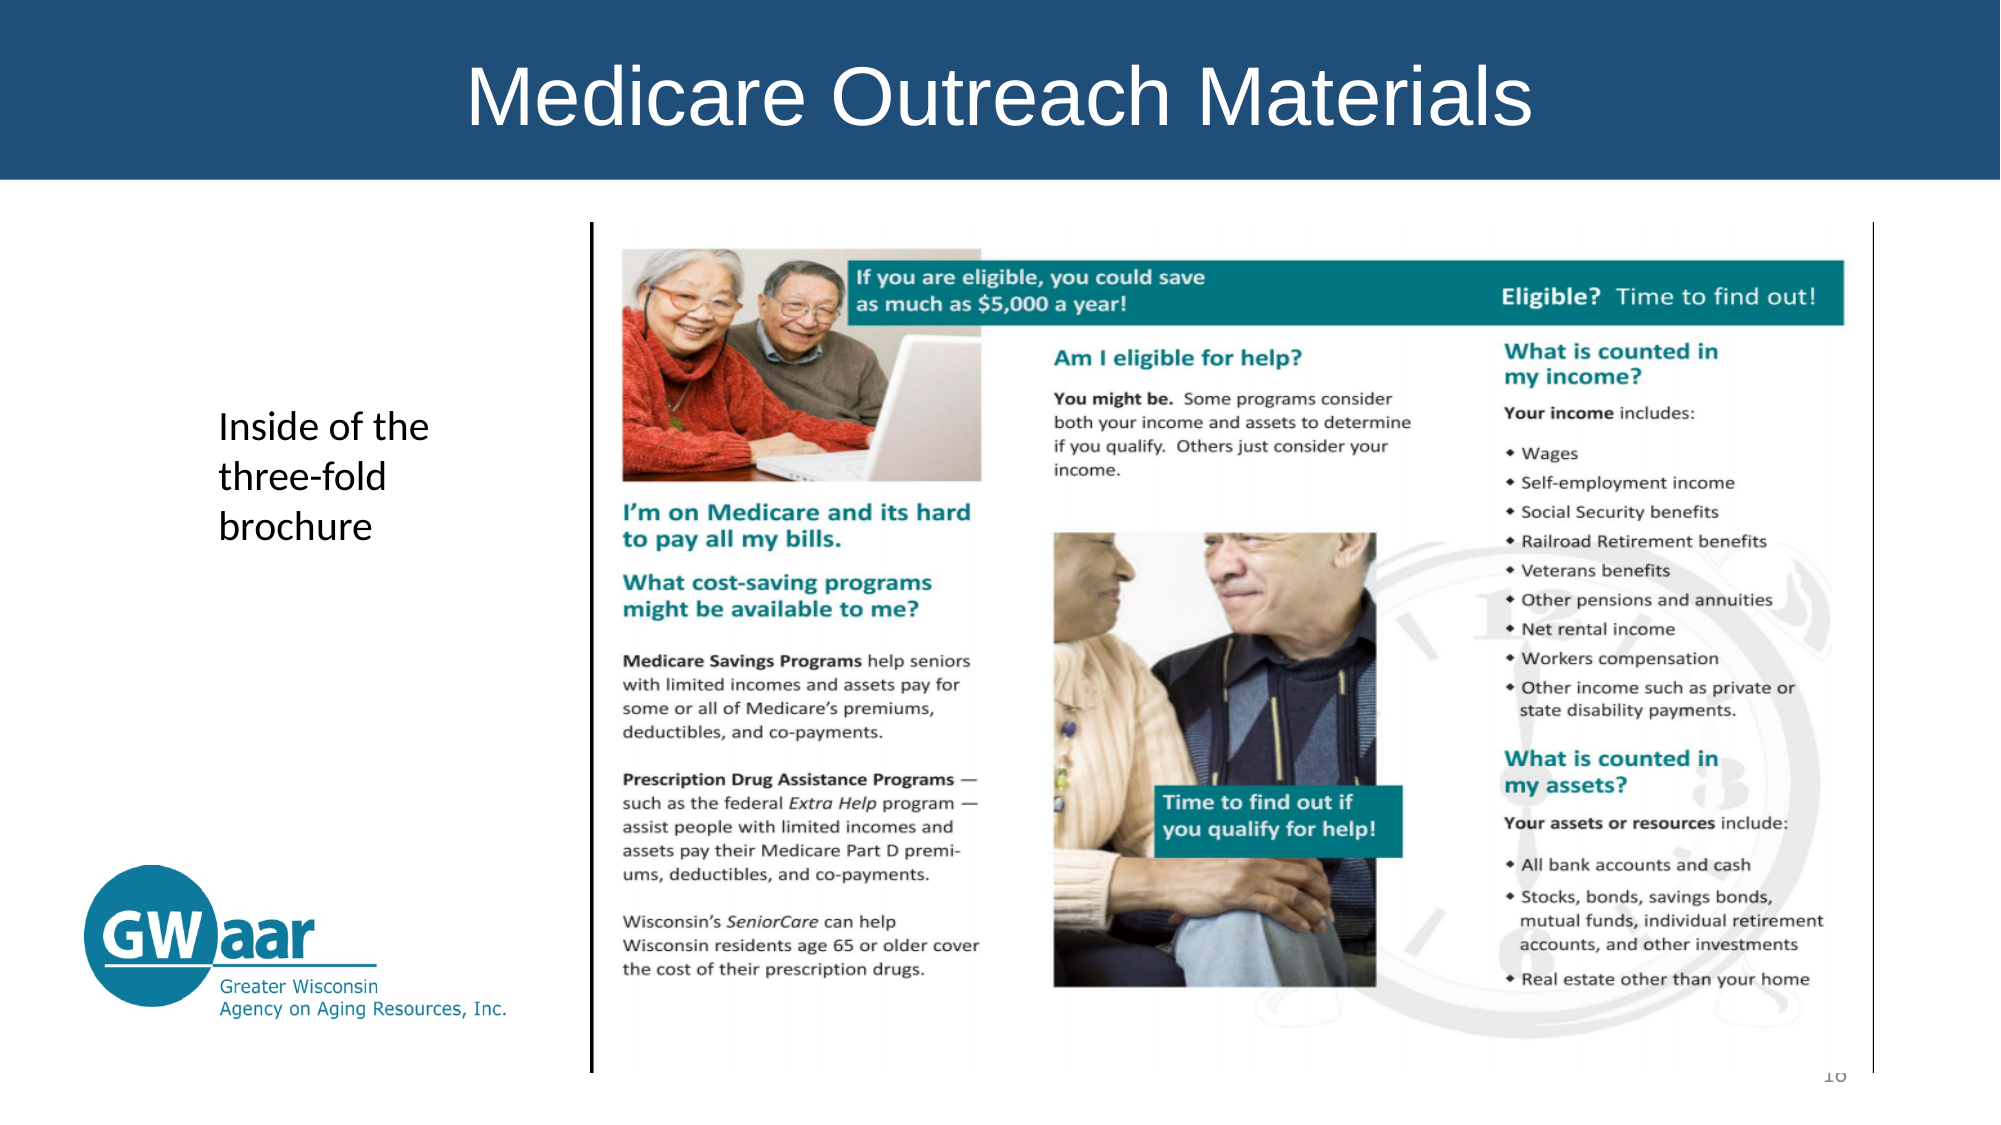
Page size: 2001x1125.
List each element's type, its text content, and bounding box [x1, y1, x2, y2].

text_box Medicare Outreach Materials [0, 0, 2000, 180]
text_box Inside of the three-fold brochure [203, 391, 469, 556]
picture [590, 222, 1874, 1073]
picture [84, 865, 516, 1035]
slide_number 16 [1412, 1073, 1863, 1103]
